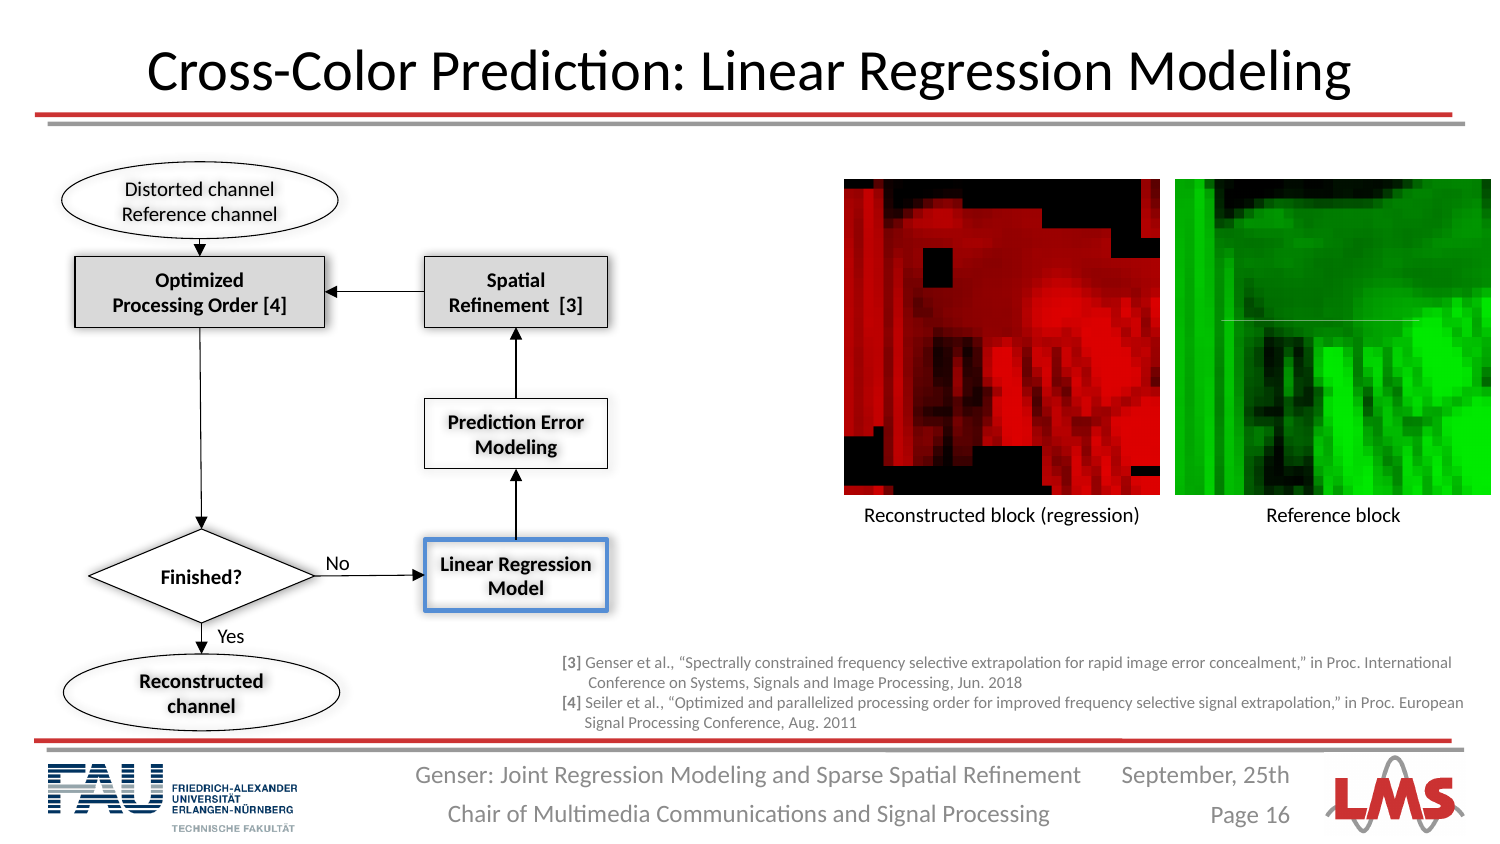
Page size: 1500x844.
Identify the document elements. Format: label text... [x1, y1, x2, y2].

text_box Finished? [86, 528, 310, 625]
text_box Distorted channel Reference channel [59, 159, 341, 241]
picture [1324, 752, 1466, 836]
text_box Reconstructed block (regression) [844, 501, 1160, 535]
picture [844, 179, 1160, 495]
text_box Reference block [1176, 501, 1492, 535]
text_box Prediction Error Modeling [423, 396, 609, 471]
title Cross-Color Prediction: Linear Regression Modeling [75, 20, 1425, 113]
text_box No [310, 542, 366, 582]
picture [48, 764, 297, 832]
picture [1174, 179, 1491, 495]
text_box Yes [202, 614, 260, 655]
text_box Spatial Refinement [3] [423, 254, 609, 329]
text_box Reconstructed channel [61, 651, 342, 733]
text_box Optimized Processing Order [4] [73, 254, 327, 329]
text_box Linear Regression Model [423, 538, 609, 612]
text_box [3] Genser et al., “Spectrally constrained frequency selective extrapolation for rapid image error concealment,” in Proc. International Conference on Systems, Signals and Image Processing, Jun. 2018 [4] Seiler et al., “Optimized and parallelized processing order for improved frequency selective signal extrapolation,” in Proc. European Signal Processing Conference, Aug. 2011 [547, 644, 1495, 740]
